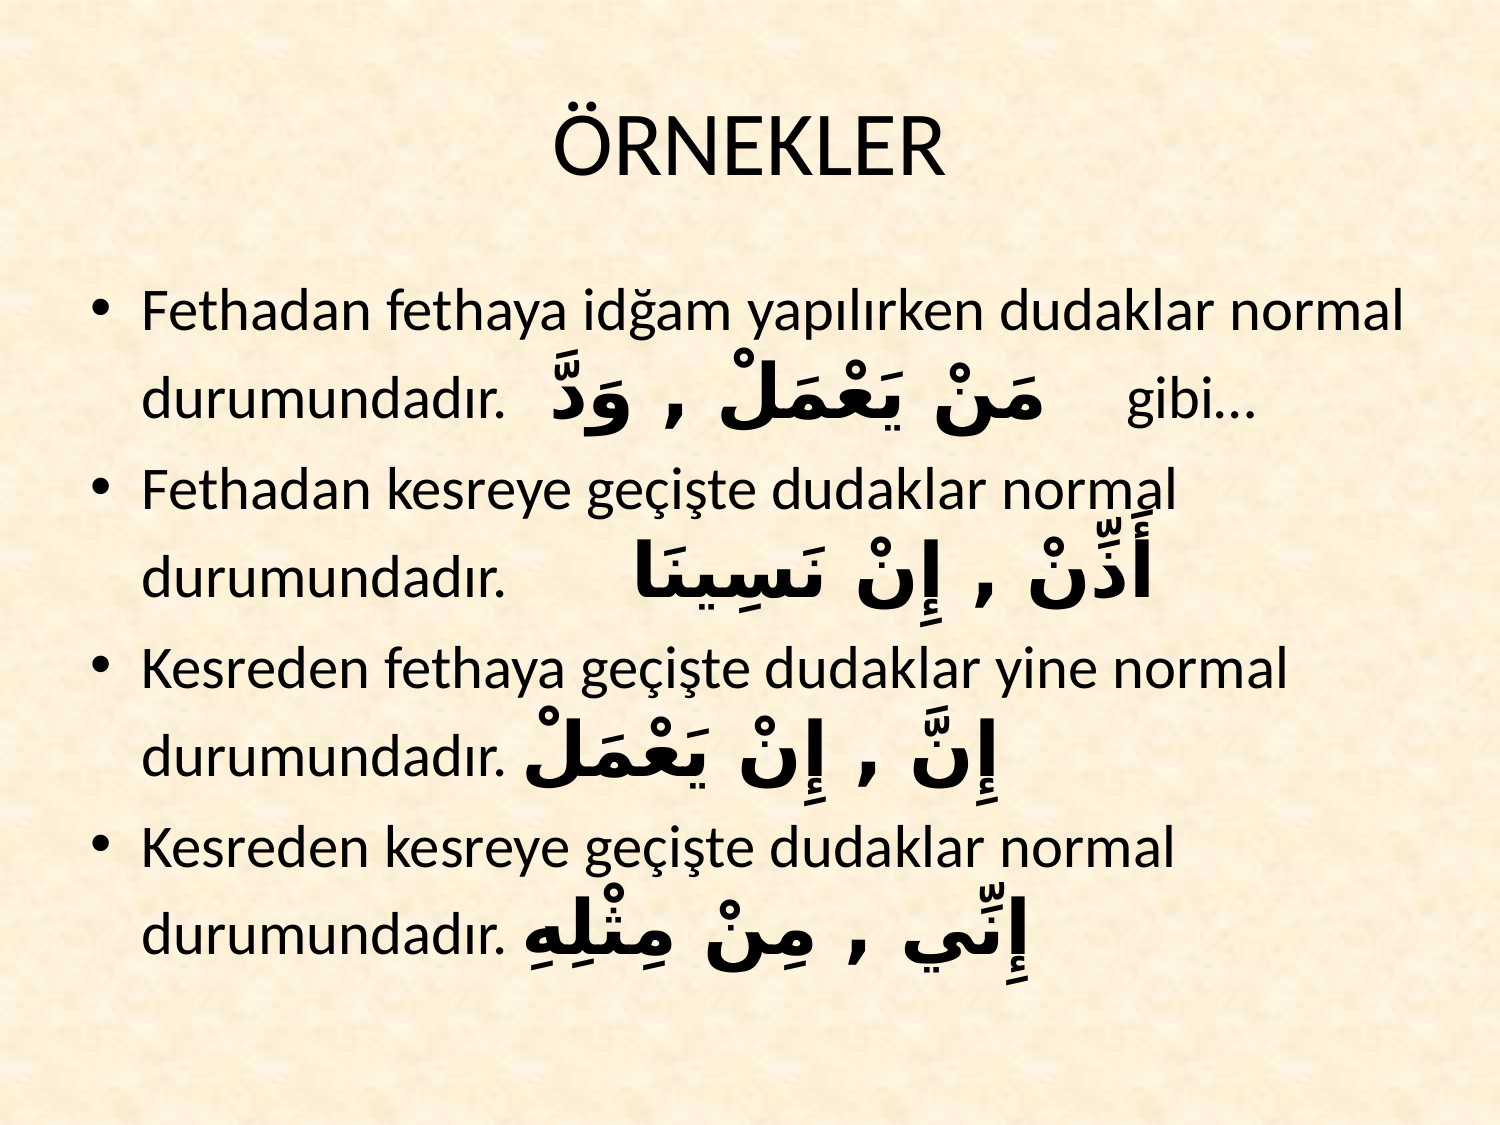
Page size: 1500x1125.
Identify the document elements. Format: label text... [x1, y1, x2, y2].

picture [0, 0, 1500, 1125]
list Fethadan fethaya idğam yapılırken dudaklar normal durumundadır. مَنْ يَعْمَلْ , وَدَّ gibi… Fethadan kesreye geçişte dudaklar normal durumundadır. أَذِّنْ , إِنْ نَسِينَا Kesreden fethaya geçişte dudaklar yine normal durumundadır. إِنَّ , إِنْ يَعْمَلْ Kesreden kesreye geçişte dudaklar normal durumundadır. إِنِّي , مِنْ مِثْلِهِ [75, 262, 1425, 1005]
title ÖRNEKLER [75, 45, 1425, 233]
